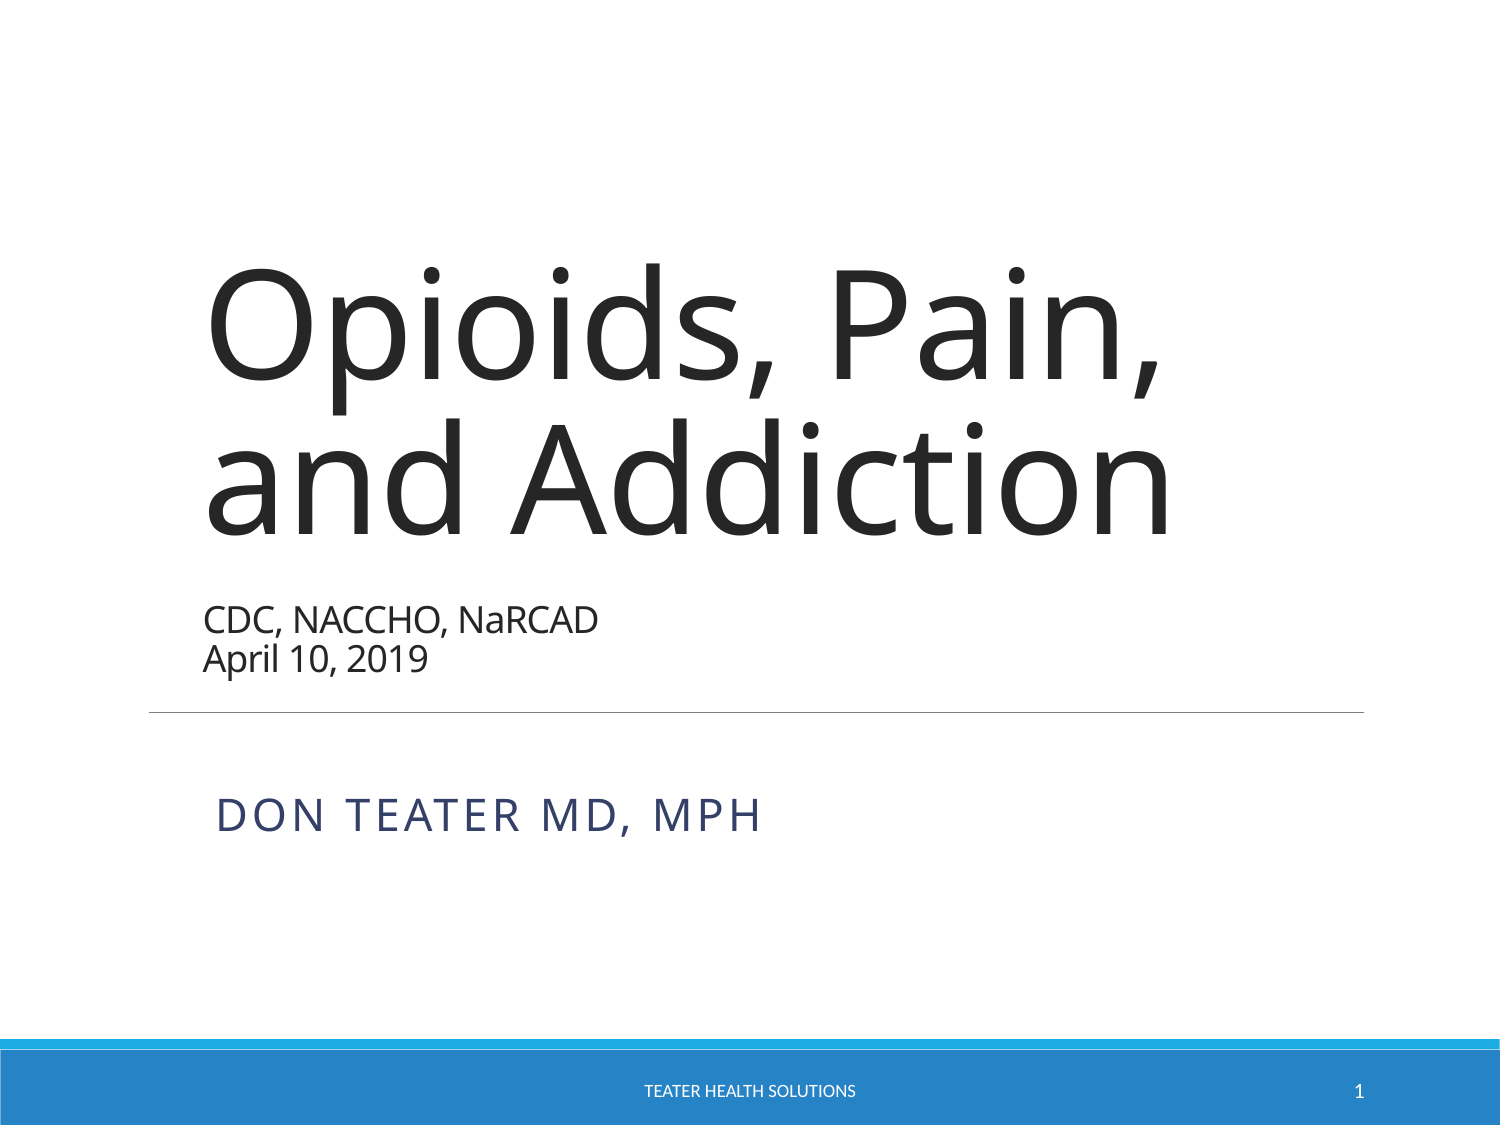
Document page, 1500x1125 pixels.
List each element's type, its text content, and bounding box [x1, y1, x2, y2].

slide_number 1 [1218, 1059, 1380, 1120]
footer TEATER HEALTH SOLUTIONS [453, 1059, 1047, 1120]
subtitle Don Teater MD, mph [200, 737, 1188, 850]
title Opioids, Pain, and Addiction CDC, NACCHO, NaRCAD April 10, 2019 [187, 174, 1455, 688]
